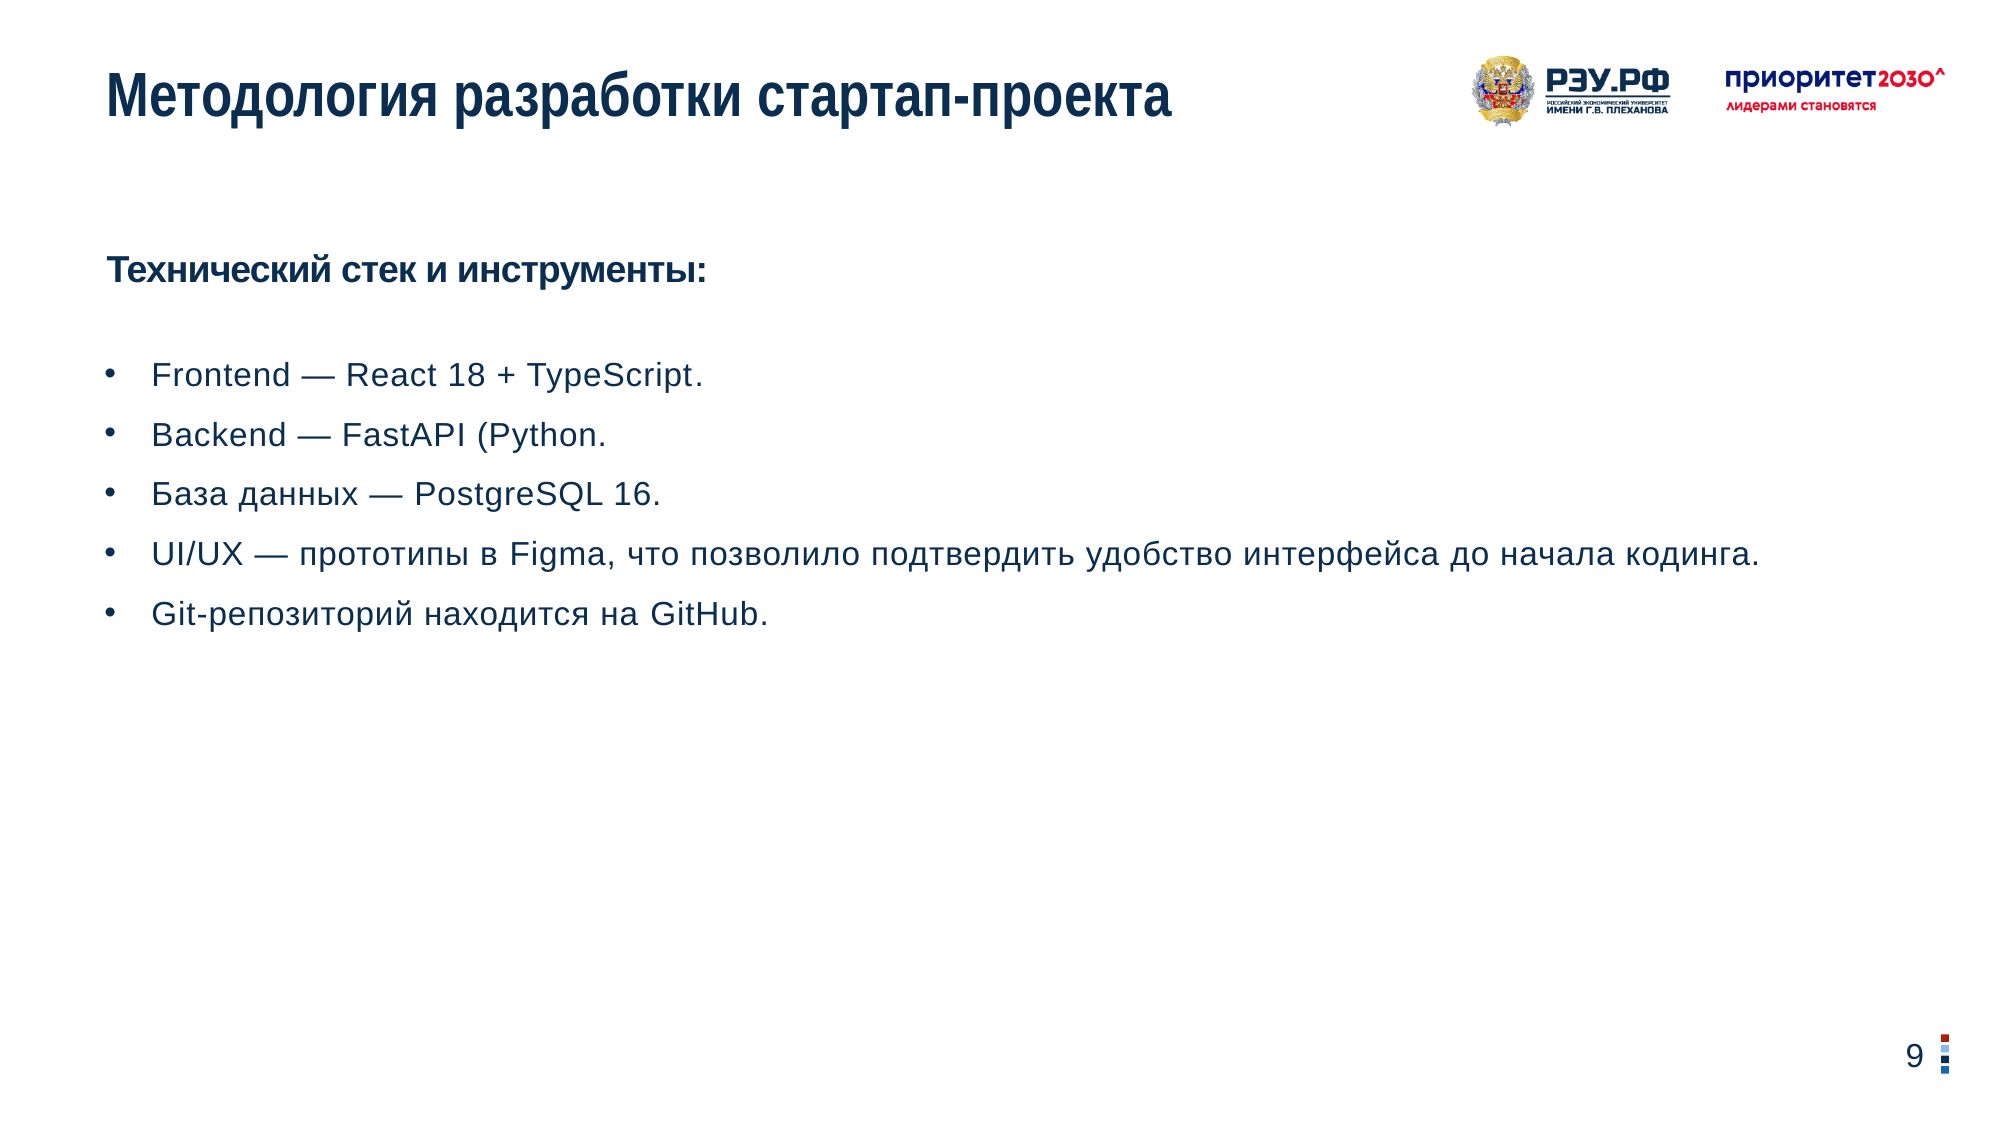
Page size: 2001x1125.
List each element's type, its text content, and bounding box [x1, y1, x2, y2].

text_box Frontend — React 18 + TypeScript. Backend — FastAPI (Python. База данных — PostgreSQL 16. UI/UX — прототипы в Figma, что позволило подтвердить удобство интерфейса до начала кодинга. Git-репозиторий находится на GitHub. [104, 314, 1778, 693]
picture [1726, 68, 1945, 113]
text_box Методология разработки стартап-проекта [104, 51, 1461, 129]
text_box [1873, 1024, 1949, 1084]
text_box Технический стек и инструменты: [104, 243, 1335, 291]
picture [1461, 31, 1680, 155]
